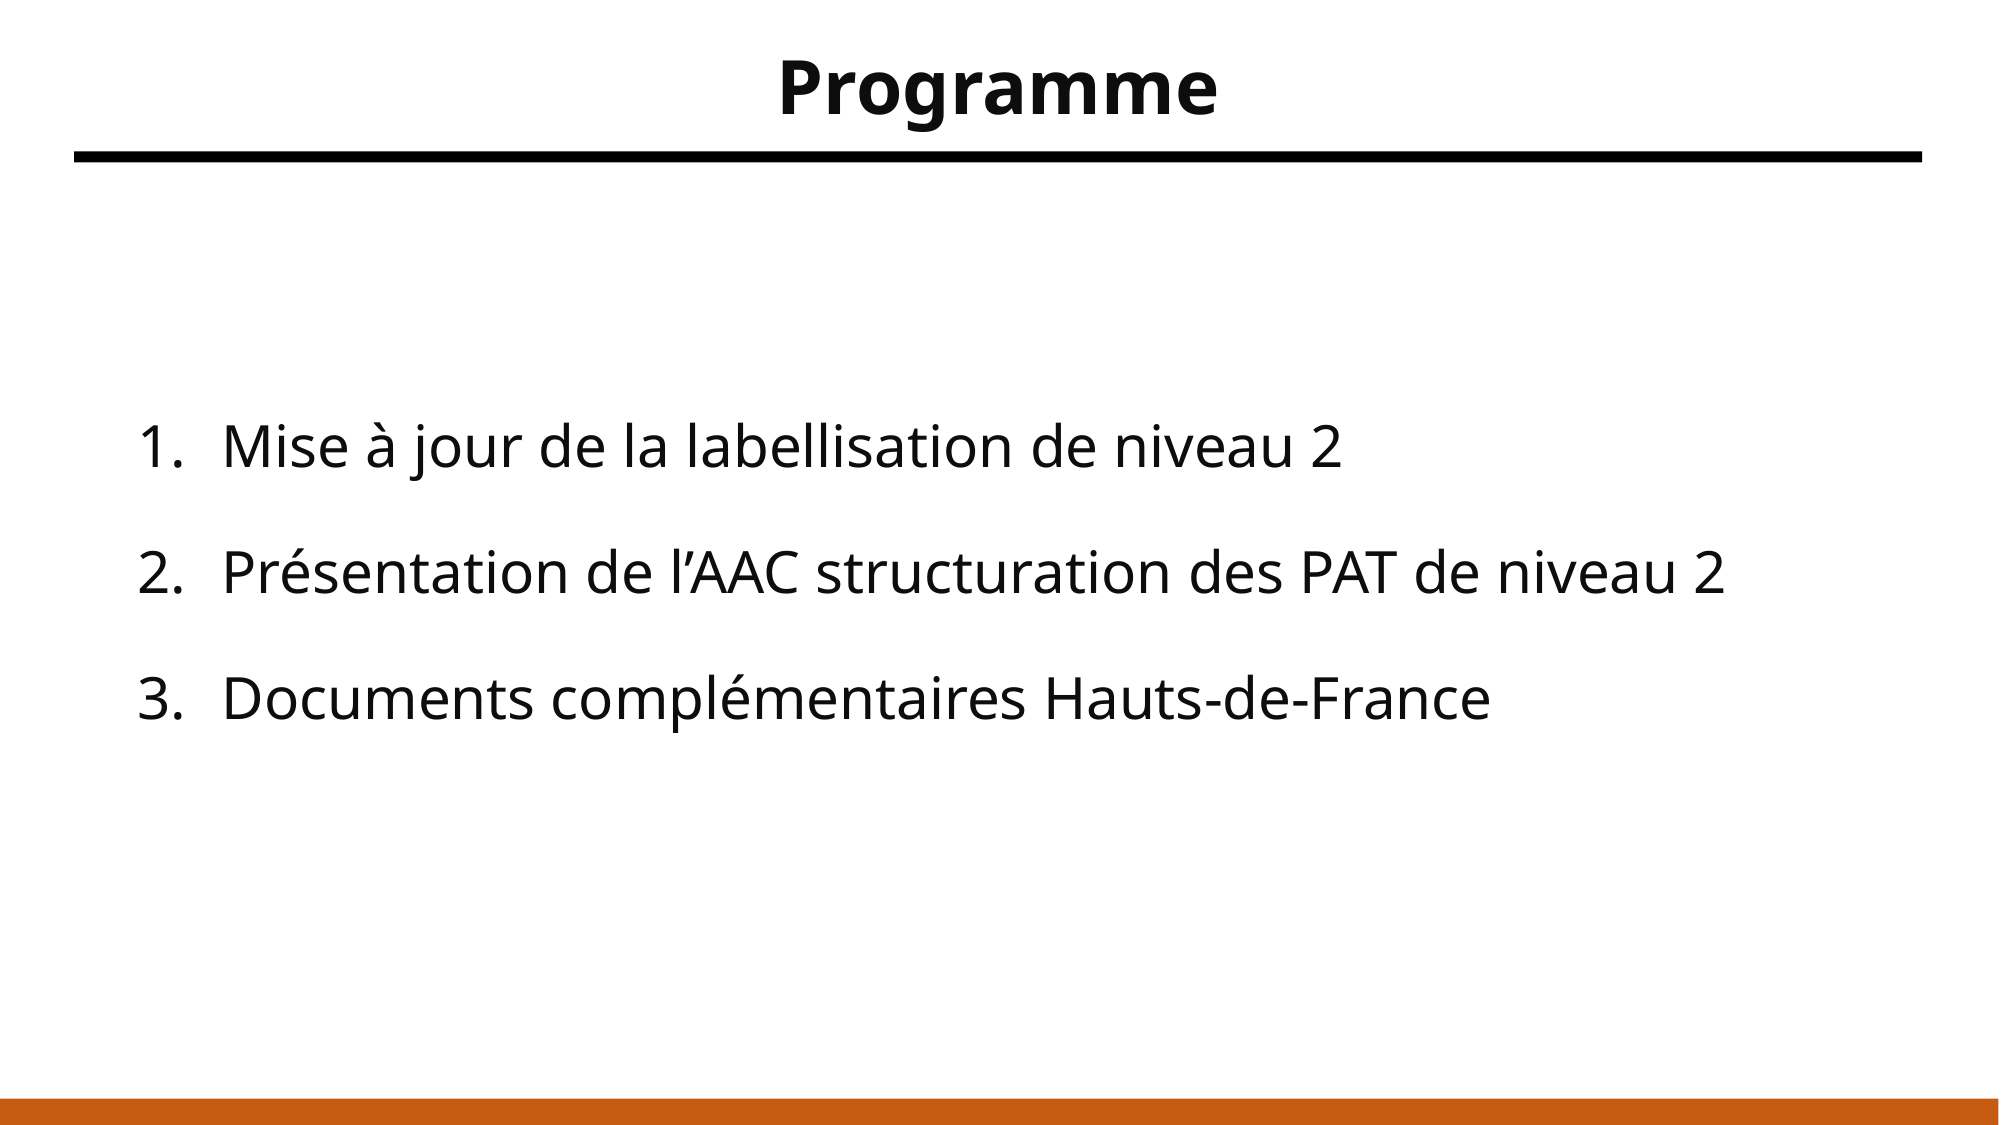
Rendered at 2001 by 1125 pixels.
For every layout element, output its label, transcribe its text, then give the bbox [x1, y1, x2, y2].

text_box [0, 1098, 122, 1125]
text_box Programme [46, 9, 1951, 172]
text_box Mise à jour de la labellisation de niveau 2 Présentation de l’AAC structuration des PAT de niveau 2 Documents complémentaires Hauts-de-France [122, 276, 1828, 1125]
text_box [1828, 1098, 1999, 1125]
